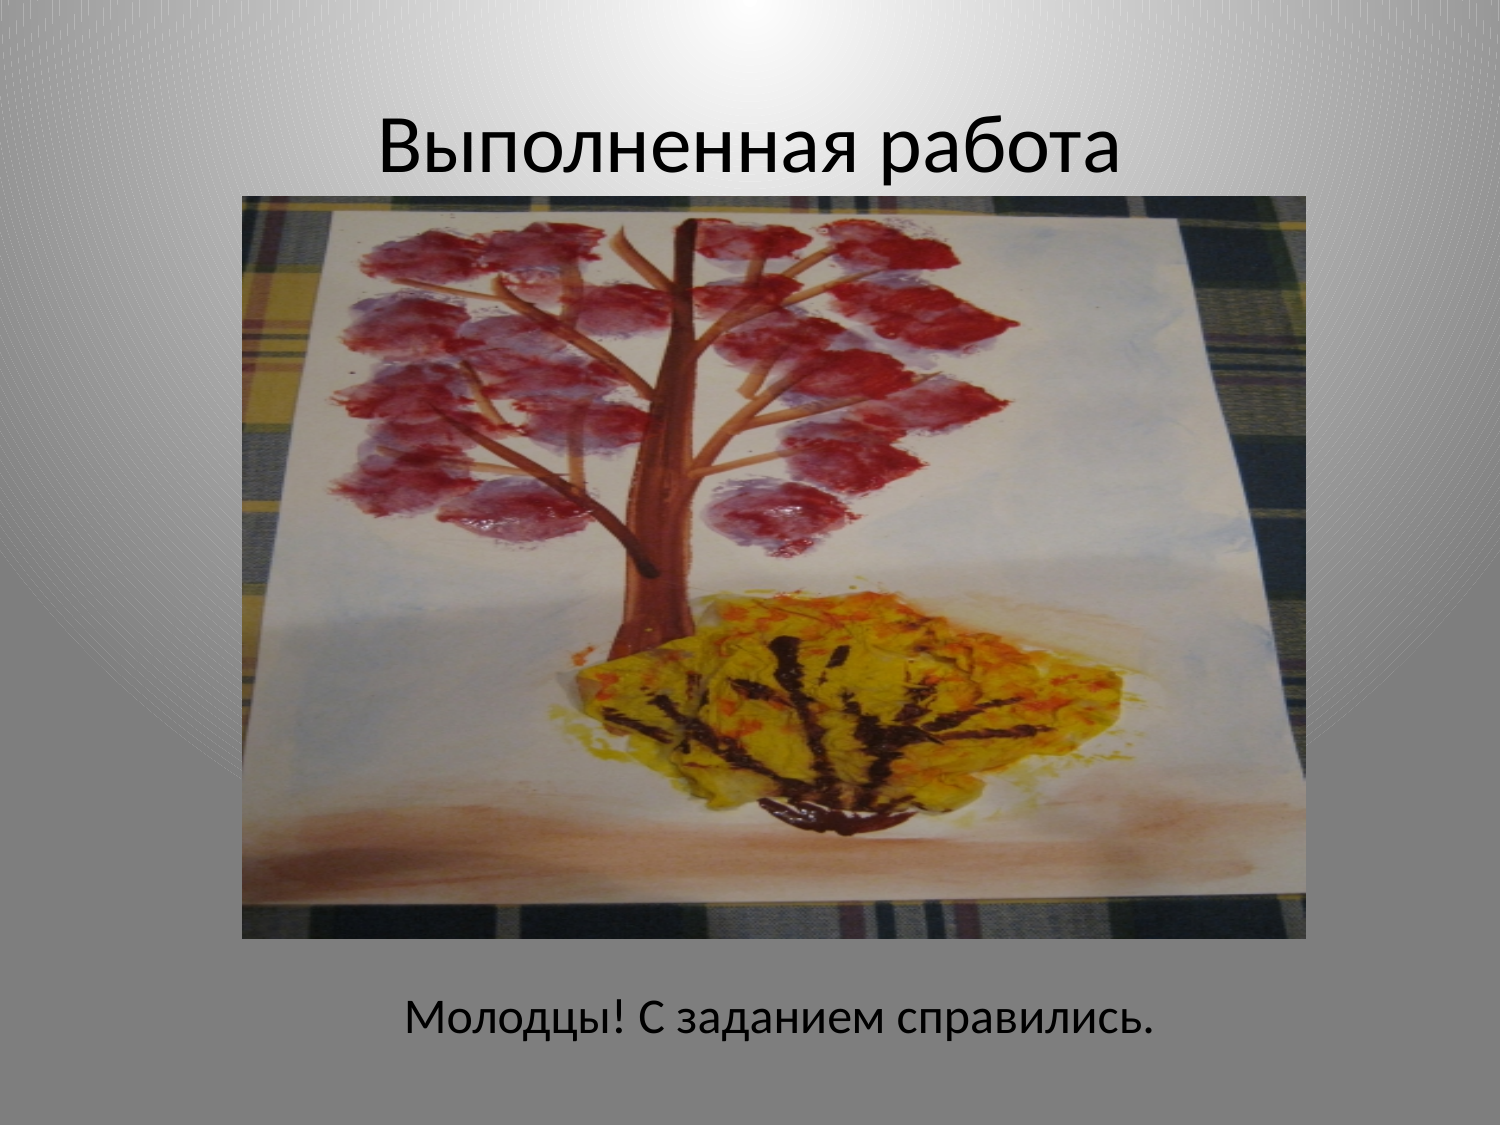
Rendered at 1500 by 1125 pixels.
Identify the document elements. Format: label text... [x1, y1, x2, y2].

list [241, 195, 1306, 939]
text_box Молодцы! С заданием справились. [242, 975, 1317, 1051]
title Выполненная работа [75, 45, 1425, 233]
